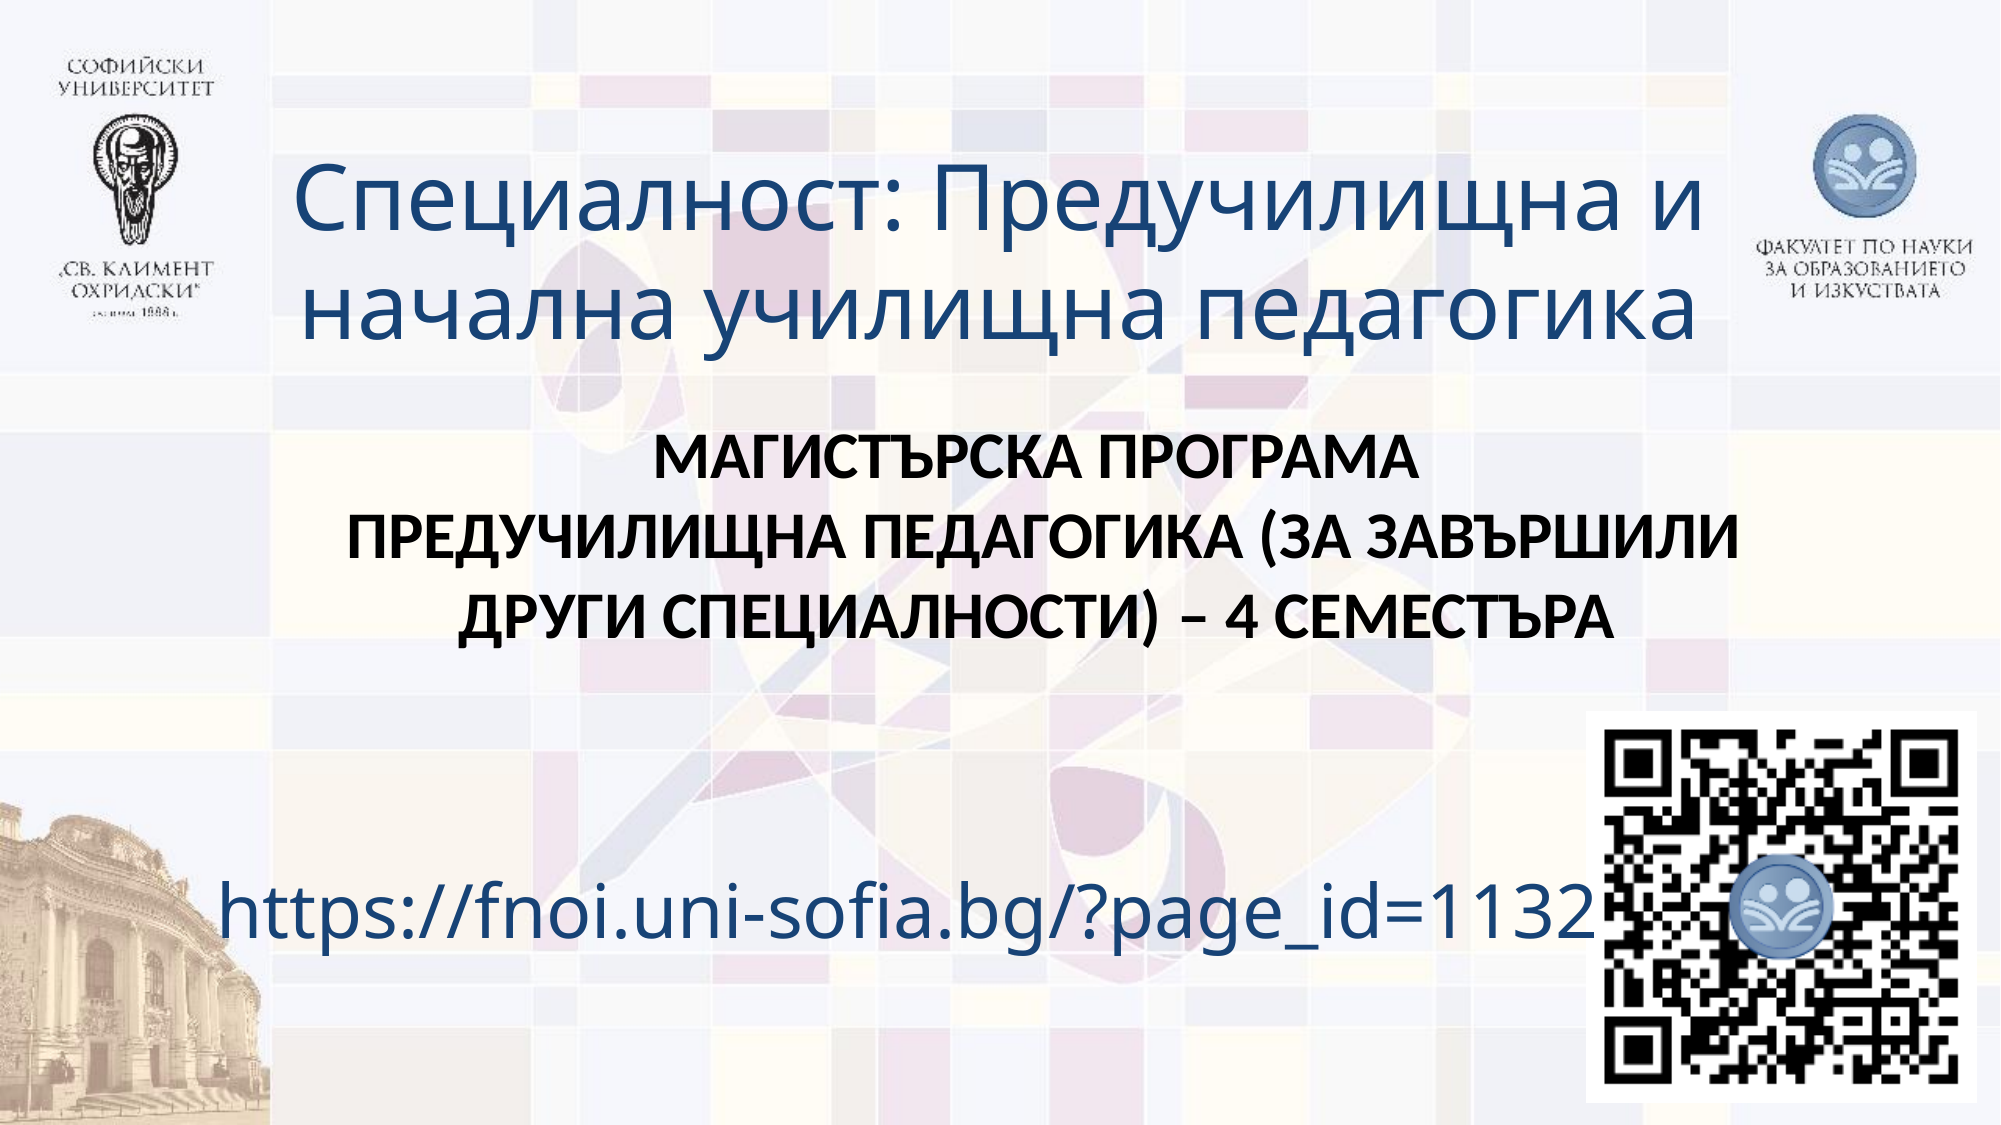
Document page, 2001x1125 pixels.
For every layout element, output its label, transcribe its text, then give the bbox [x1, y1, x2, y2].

picture [0, 0, 2001, 1125]
text_box Магистърска програма Предучилищна педагогика (за завършили други специалности) – 4 семестъра [248, 392, 1825, 672]
text_box https://fnoi.uni-sofia.bg/?page_id=1132 [119, 815, 1586, 962]
title Специалност: Предучилищна и начална училищна педагогика [212, 58, 1788, 366]
